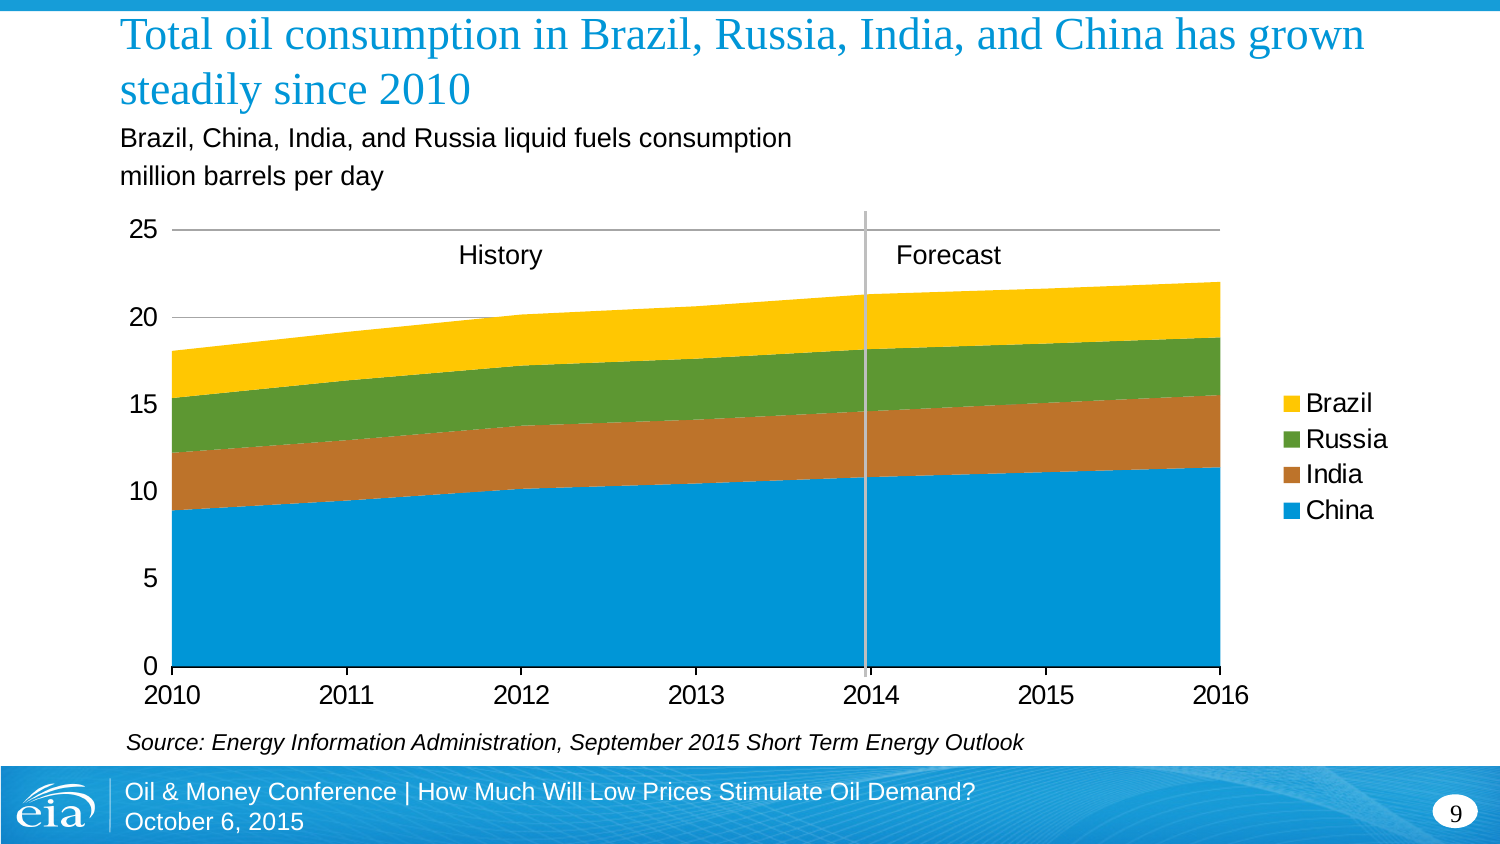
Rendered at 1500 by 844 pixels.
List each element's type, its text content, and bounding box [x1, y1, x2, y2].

title Total oil consumption in Brazil, Russia, India, and China has grown steadily since 2010 [105, 18, 1425, 114]
footer Oil & Money Conference | How Much Will Low Prices Stimulate Oil Demand? October 6, 2015 [109, 794, 1060, 843]
picture [2, 766, 1500, 844]
chart [104, 187, 1409, 727]
slide_number 9 [1425, 789, 1488, 835]
list Brazil, China, India, and Russia liquid fuels consumption million barrels per day [105, 130, 971, 186]
list Source: Energy Information Administration, September 2015 Short Term Energy Outlook [111, 732, 1415, 763]
